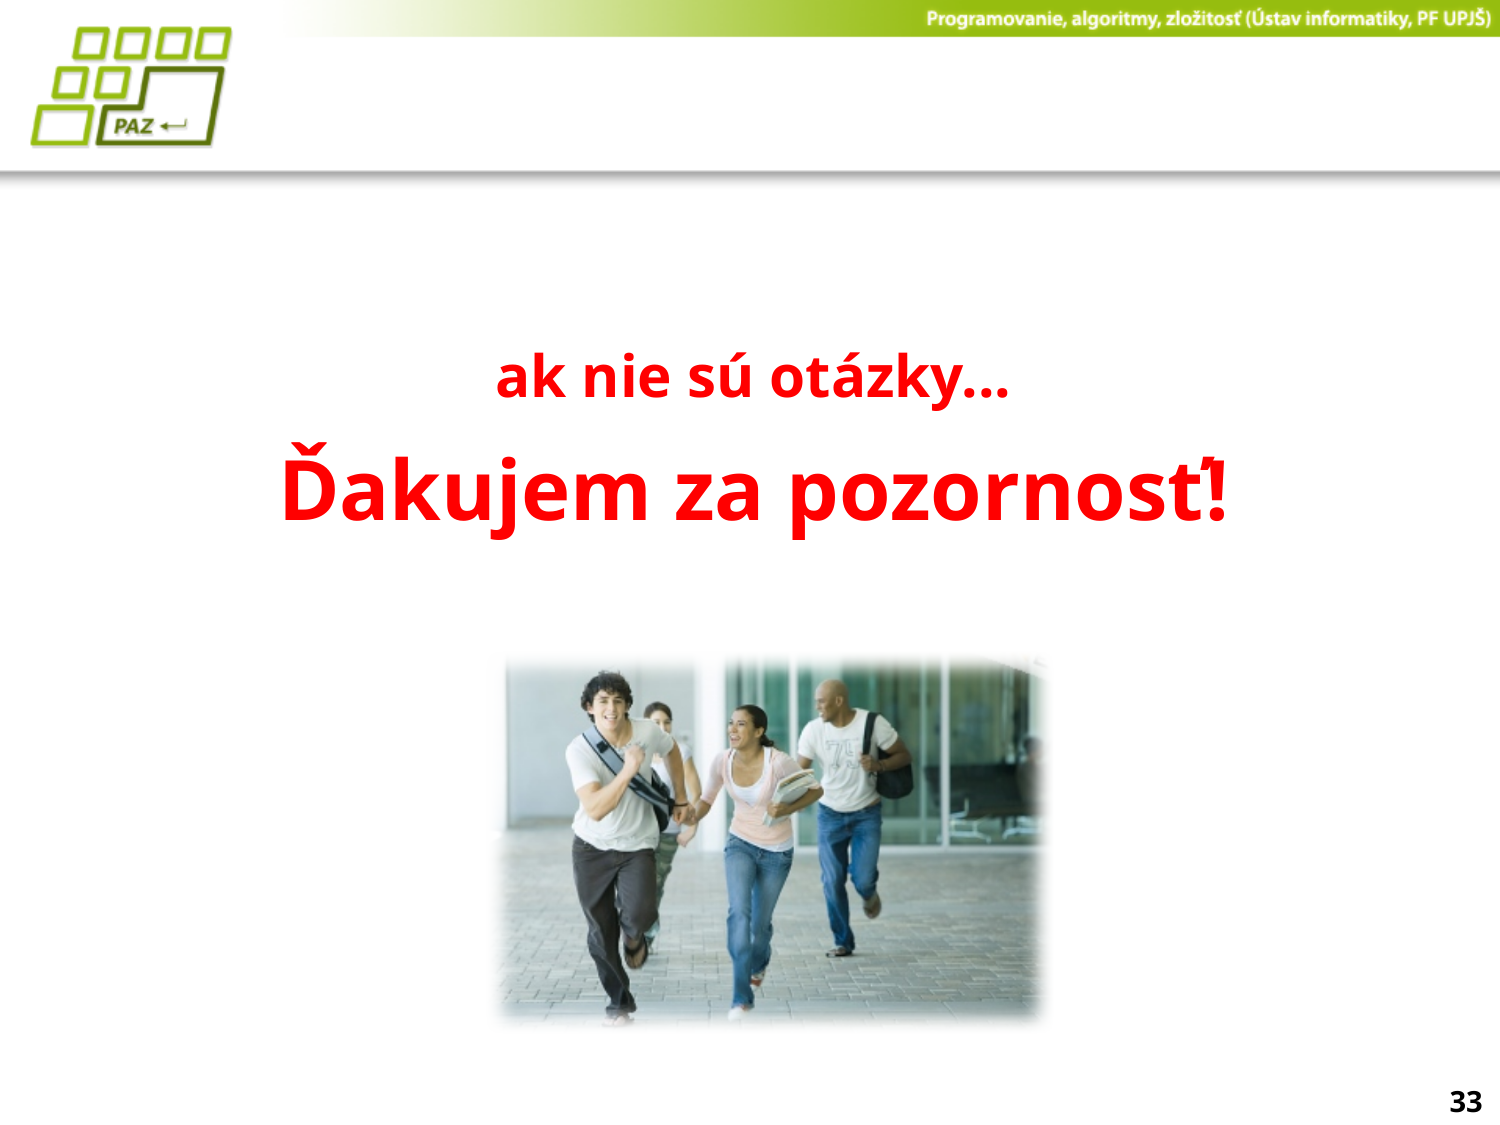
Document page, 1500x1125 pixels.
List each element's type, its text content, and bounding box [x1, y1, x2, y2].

picture [0, 0, 1500, 1125]
list ak nie sú otázky... Ďakujem za pozornosť! [53, 202, 1454, 1080]
